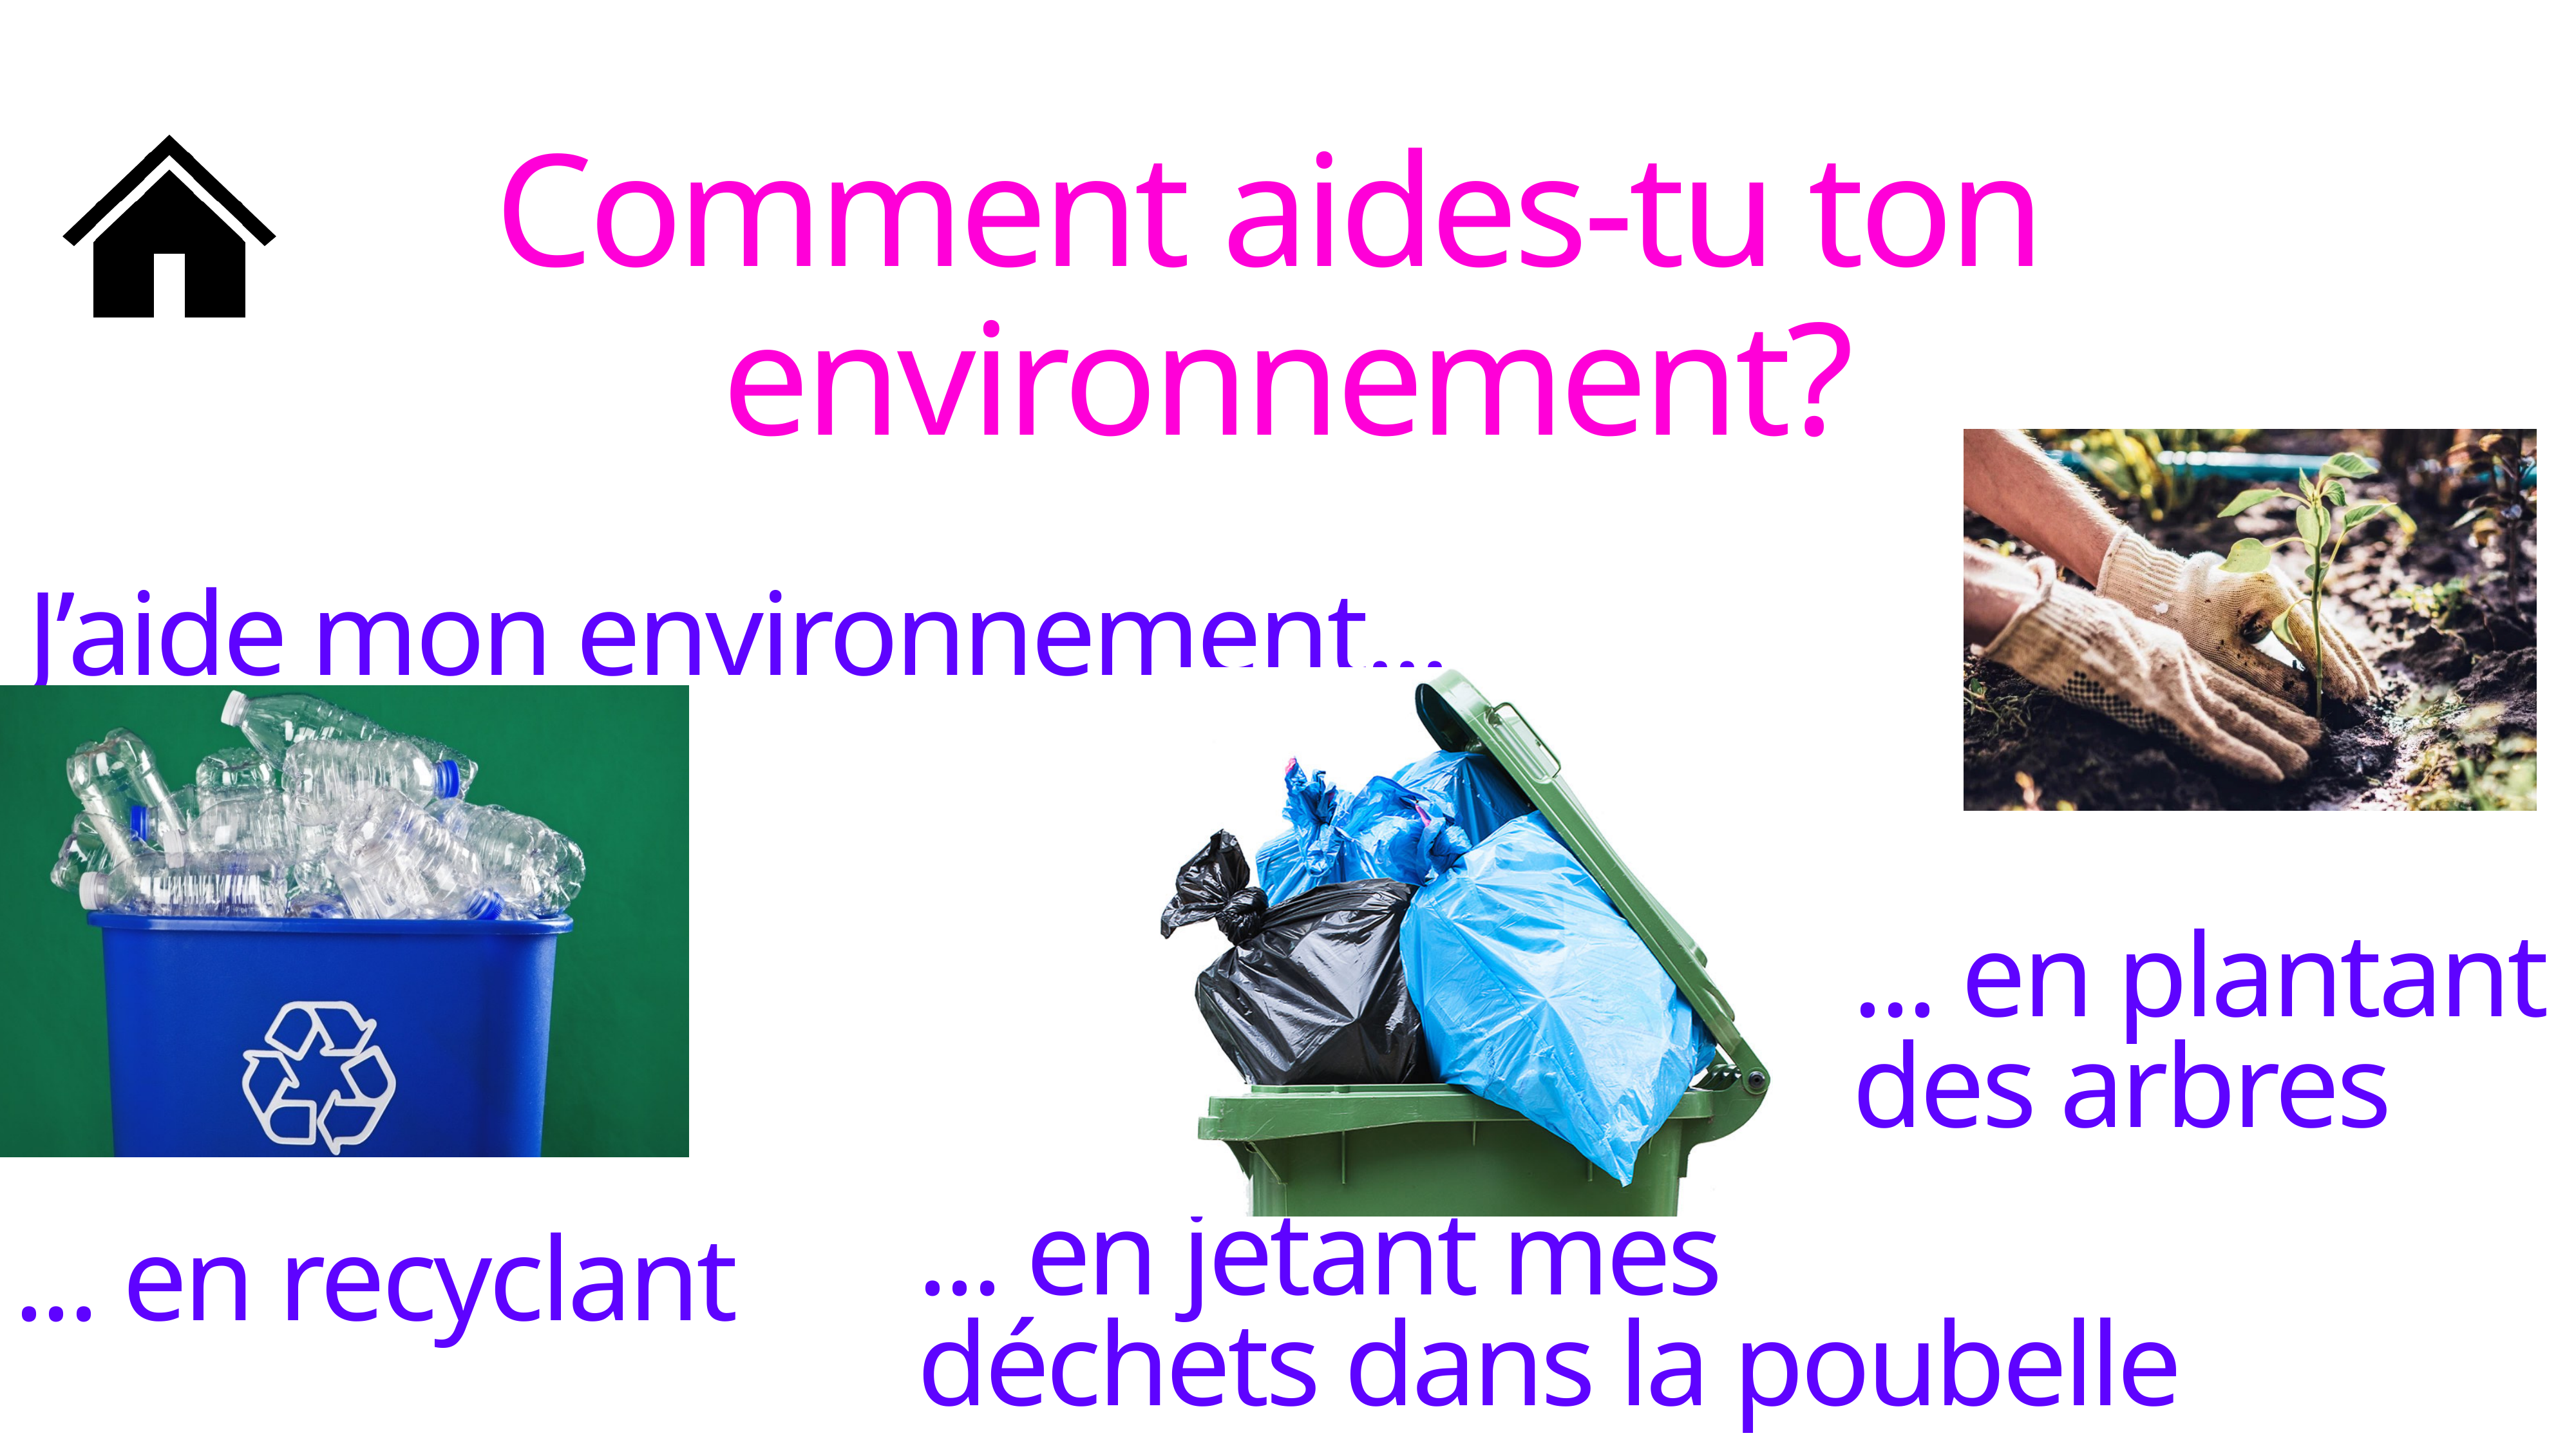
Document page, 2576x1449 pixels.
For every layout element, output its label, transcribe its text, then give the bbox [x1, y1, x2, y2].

text_box ... en jetant mes déchets dans la poubelle [911, 1200, 2233, 1433]
text_box ... en plantant des arbres [1847, 922, 2576, 1155]
picture [47, 104, 291, 348]
picture [1159, 667, 1774, 1217]
title Comment aides-tu ton environnement? [133, 64, 2443, 475]
picture [0, 685, 690, 1157]
picture [1964, 428, 2537, 811]
text_box ... en recyclant [8, 1226, 744, 1348]
text_box J’aide mon environnement... [22, 581, 1964, 703]
